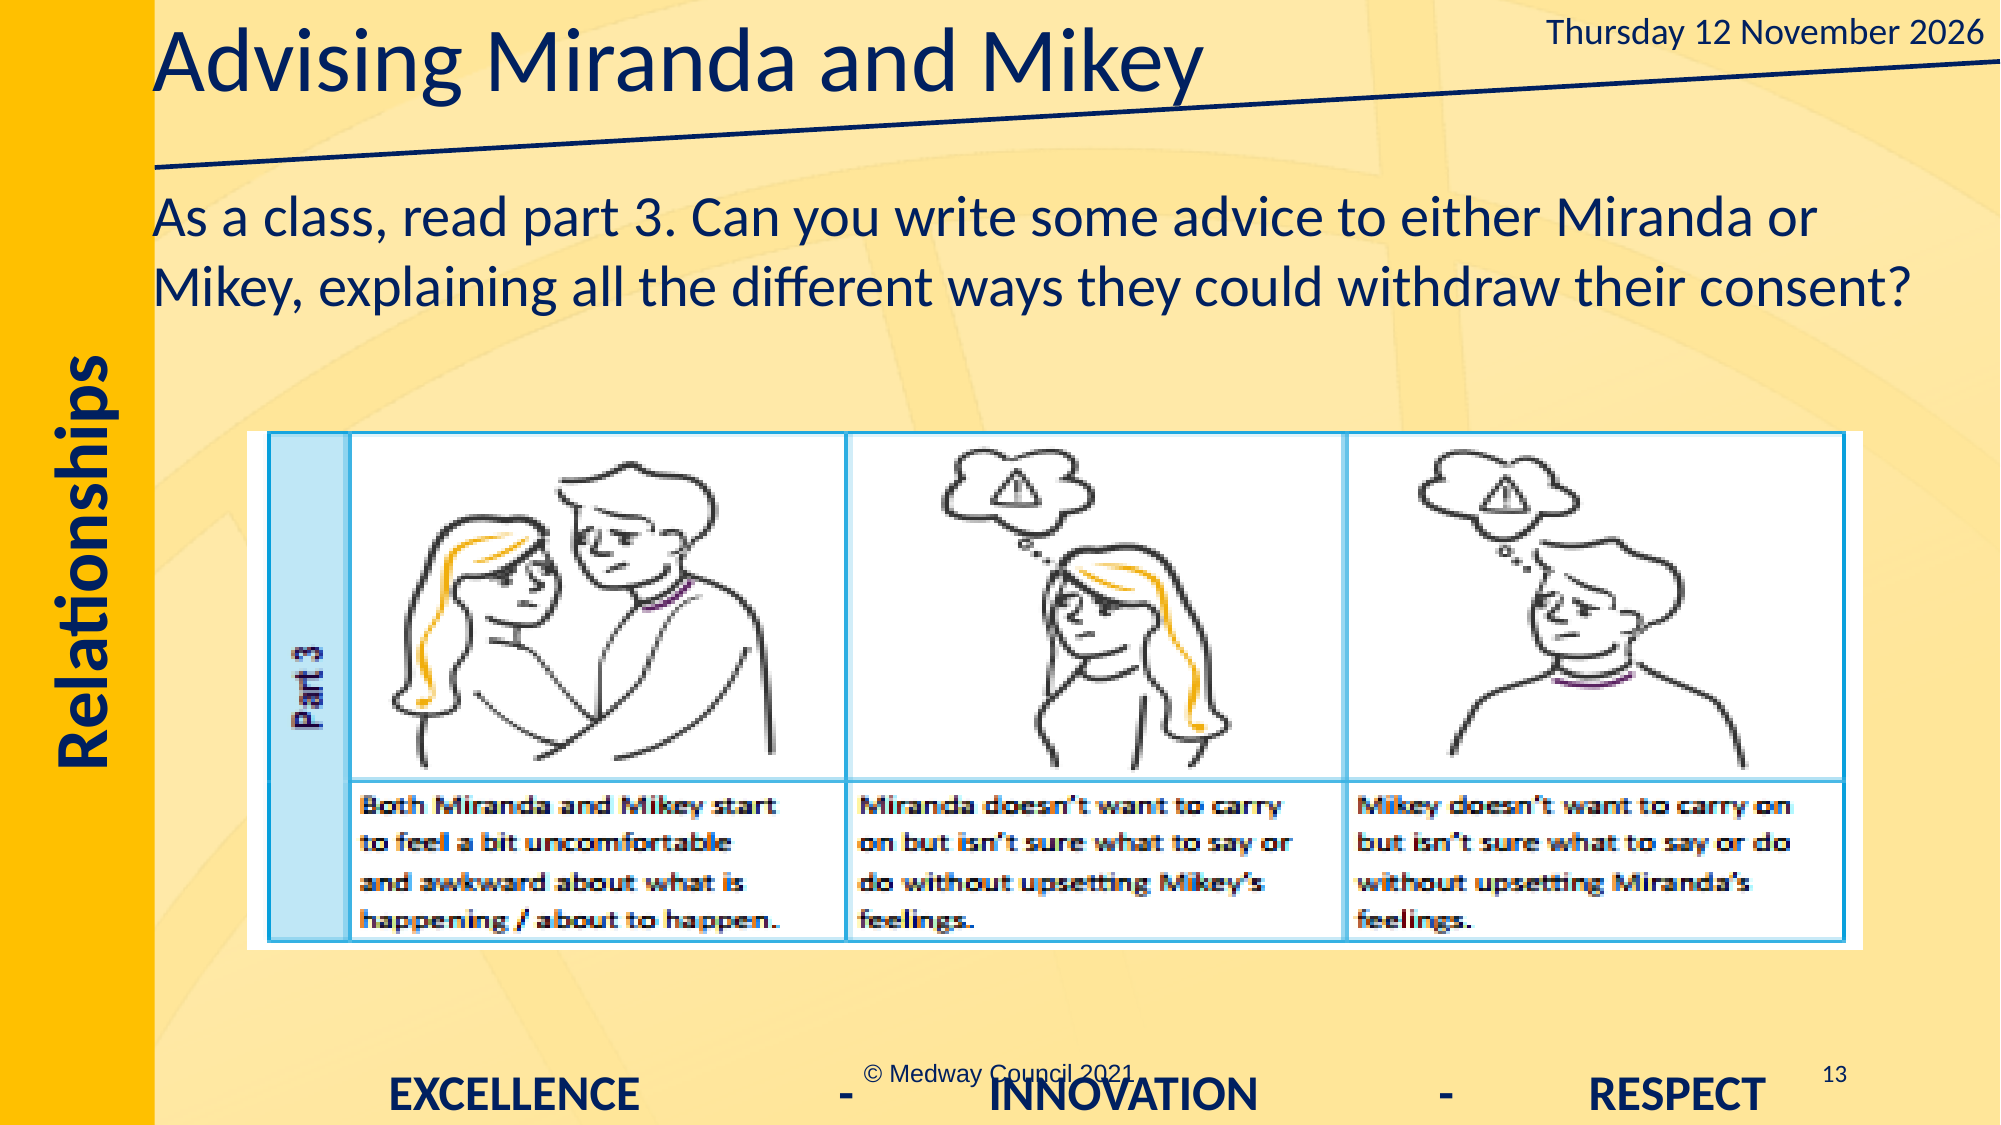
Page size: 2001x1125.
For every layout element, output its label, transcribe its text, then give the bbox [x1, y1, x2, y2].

slide_number 13 [1412, 1042, 1863, 1103]
text_box As a class, read part 3. Can you write some advice to either Miranda or Mikey, explaining all the different ways they could withdraw their consent? [137, 170, 1945, 396]
footer © Medway Council 2021 [662, 1042, 1338, 1103]
picture [247, 431, 1863, 950]
title Advising Miranda and Mikey [137, 0, 1863, 170]
